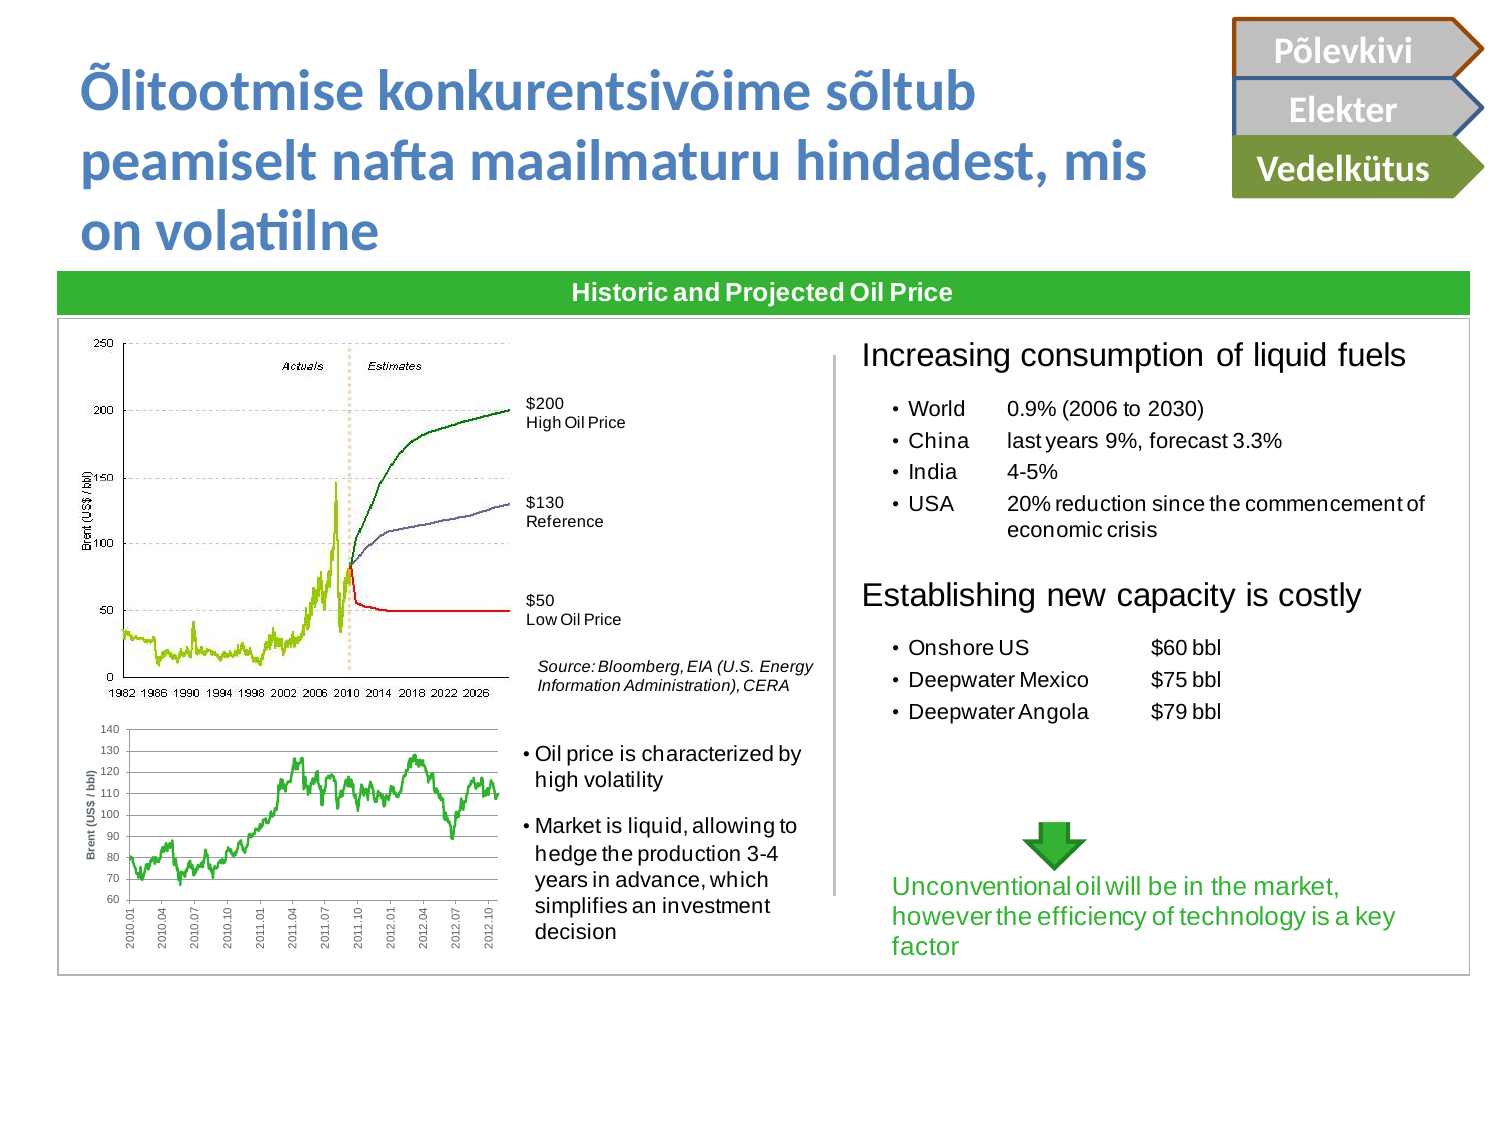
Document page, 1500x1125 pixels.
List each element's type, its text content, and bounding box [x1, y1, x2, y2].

title Õlitootmise konkurentsivõime sõltub peamiselt nafta maailmaturu hindadest, mis on volatiilne [64, 45, 1213, 233]
picture [55, 266, 1471, 977]
text_box Põlevkivi [1232, 16, 1485, 78]
text_box Elekter [1232, 76, 1485, 137]
text_box Vedelkütus [1232, 135, 1485, 199]
